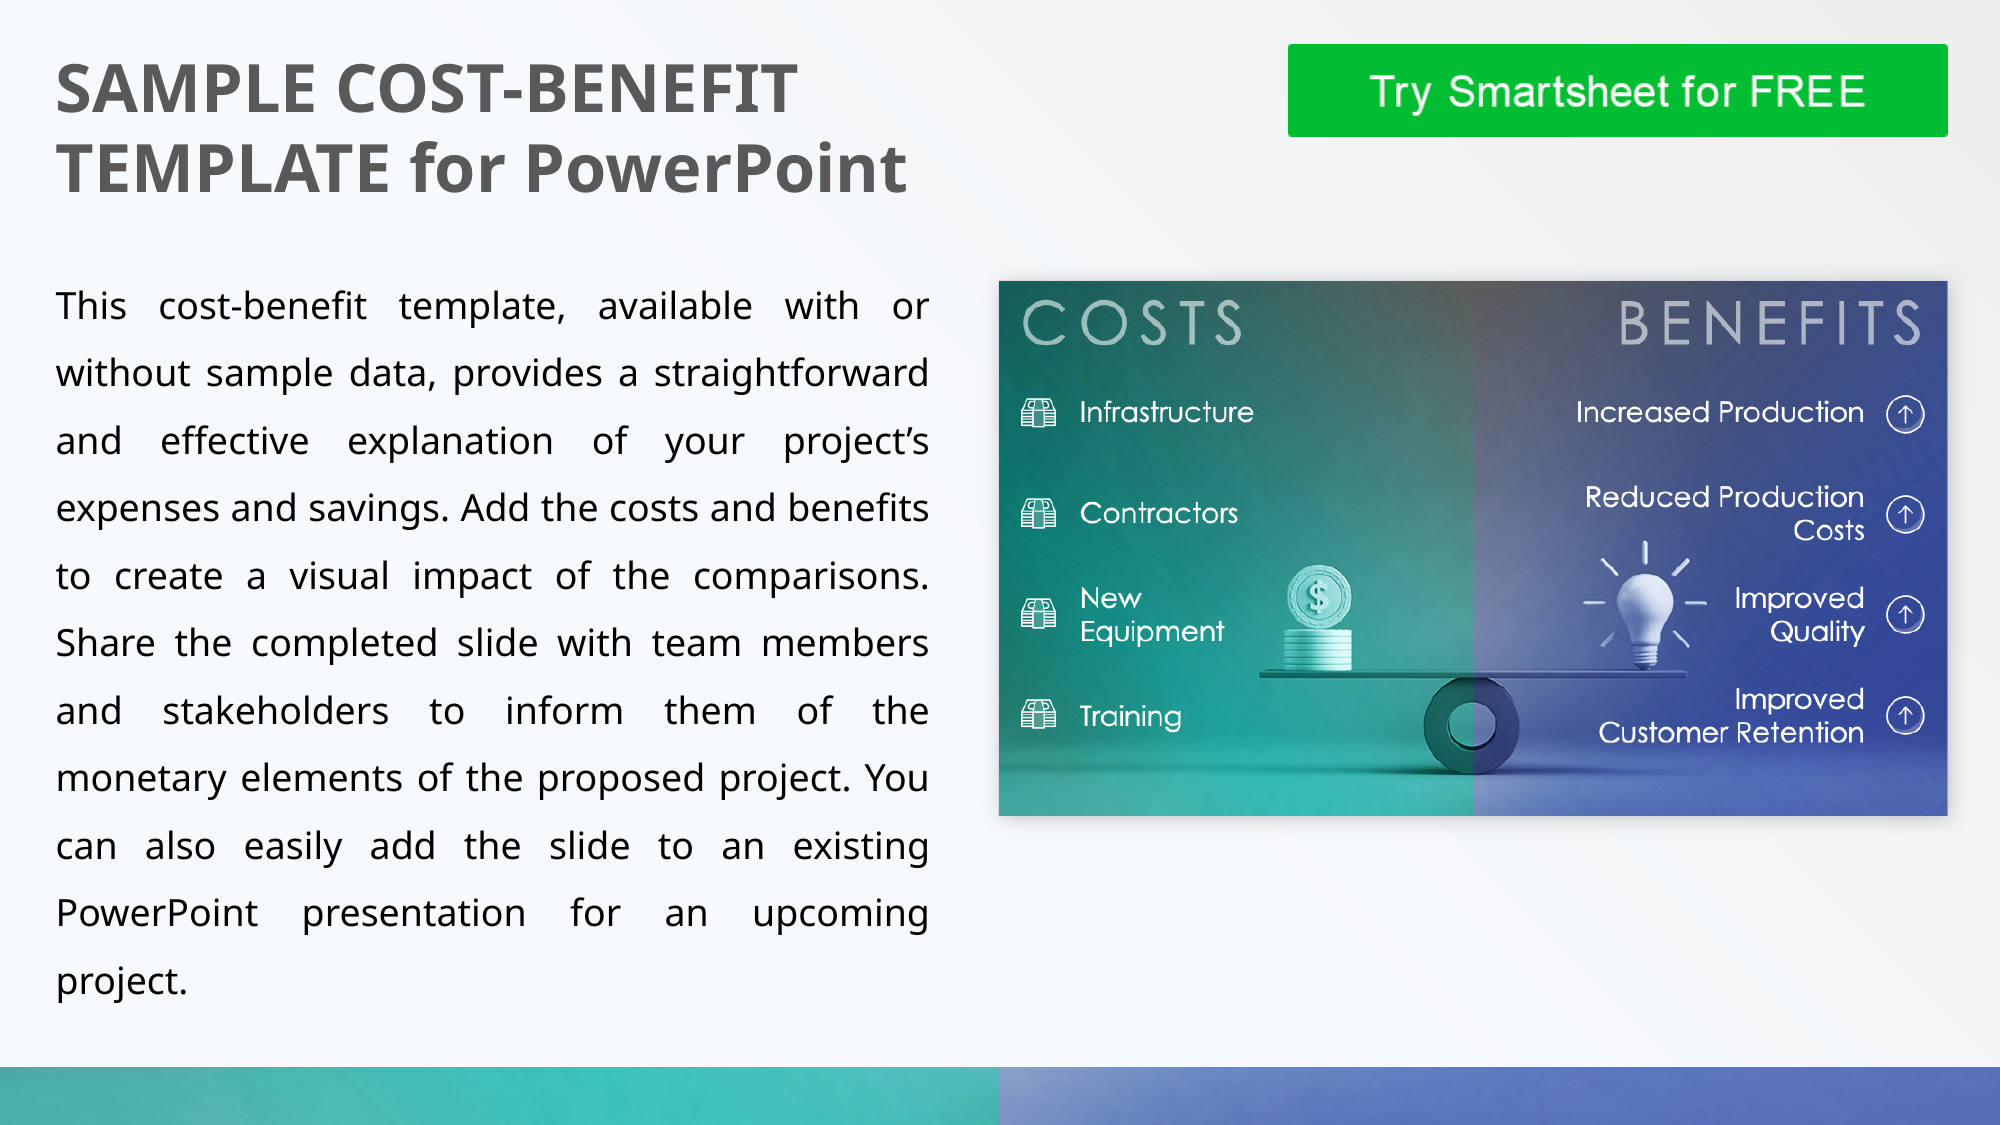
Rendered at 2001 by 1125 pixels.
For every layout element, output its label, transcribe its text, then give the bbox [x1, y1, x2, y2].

text_box SAMPLE COST-BENEFIT TEMPLATE for PowerPoint [40, 38, 1106, 214]
picture [0, 1067, 2000, 1125]
picture [998, 280, 1949, 816]
picture [1288, 44, 1949, 137]
text_box This cost-benefit template, available with or without sample data, provides a straightforward and effective explanation of your project’s expenses and savings. Add the costs and benefits to create a visual impact of the comparisons. Share the completed slide with team members and stakeholders to inform them of the monetary elements of the proposed project. You can also easily add the slide to an existing PowerPoint presentation for an upcoming project. [40, 251, 946, 1010]
